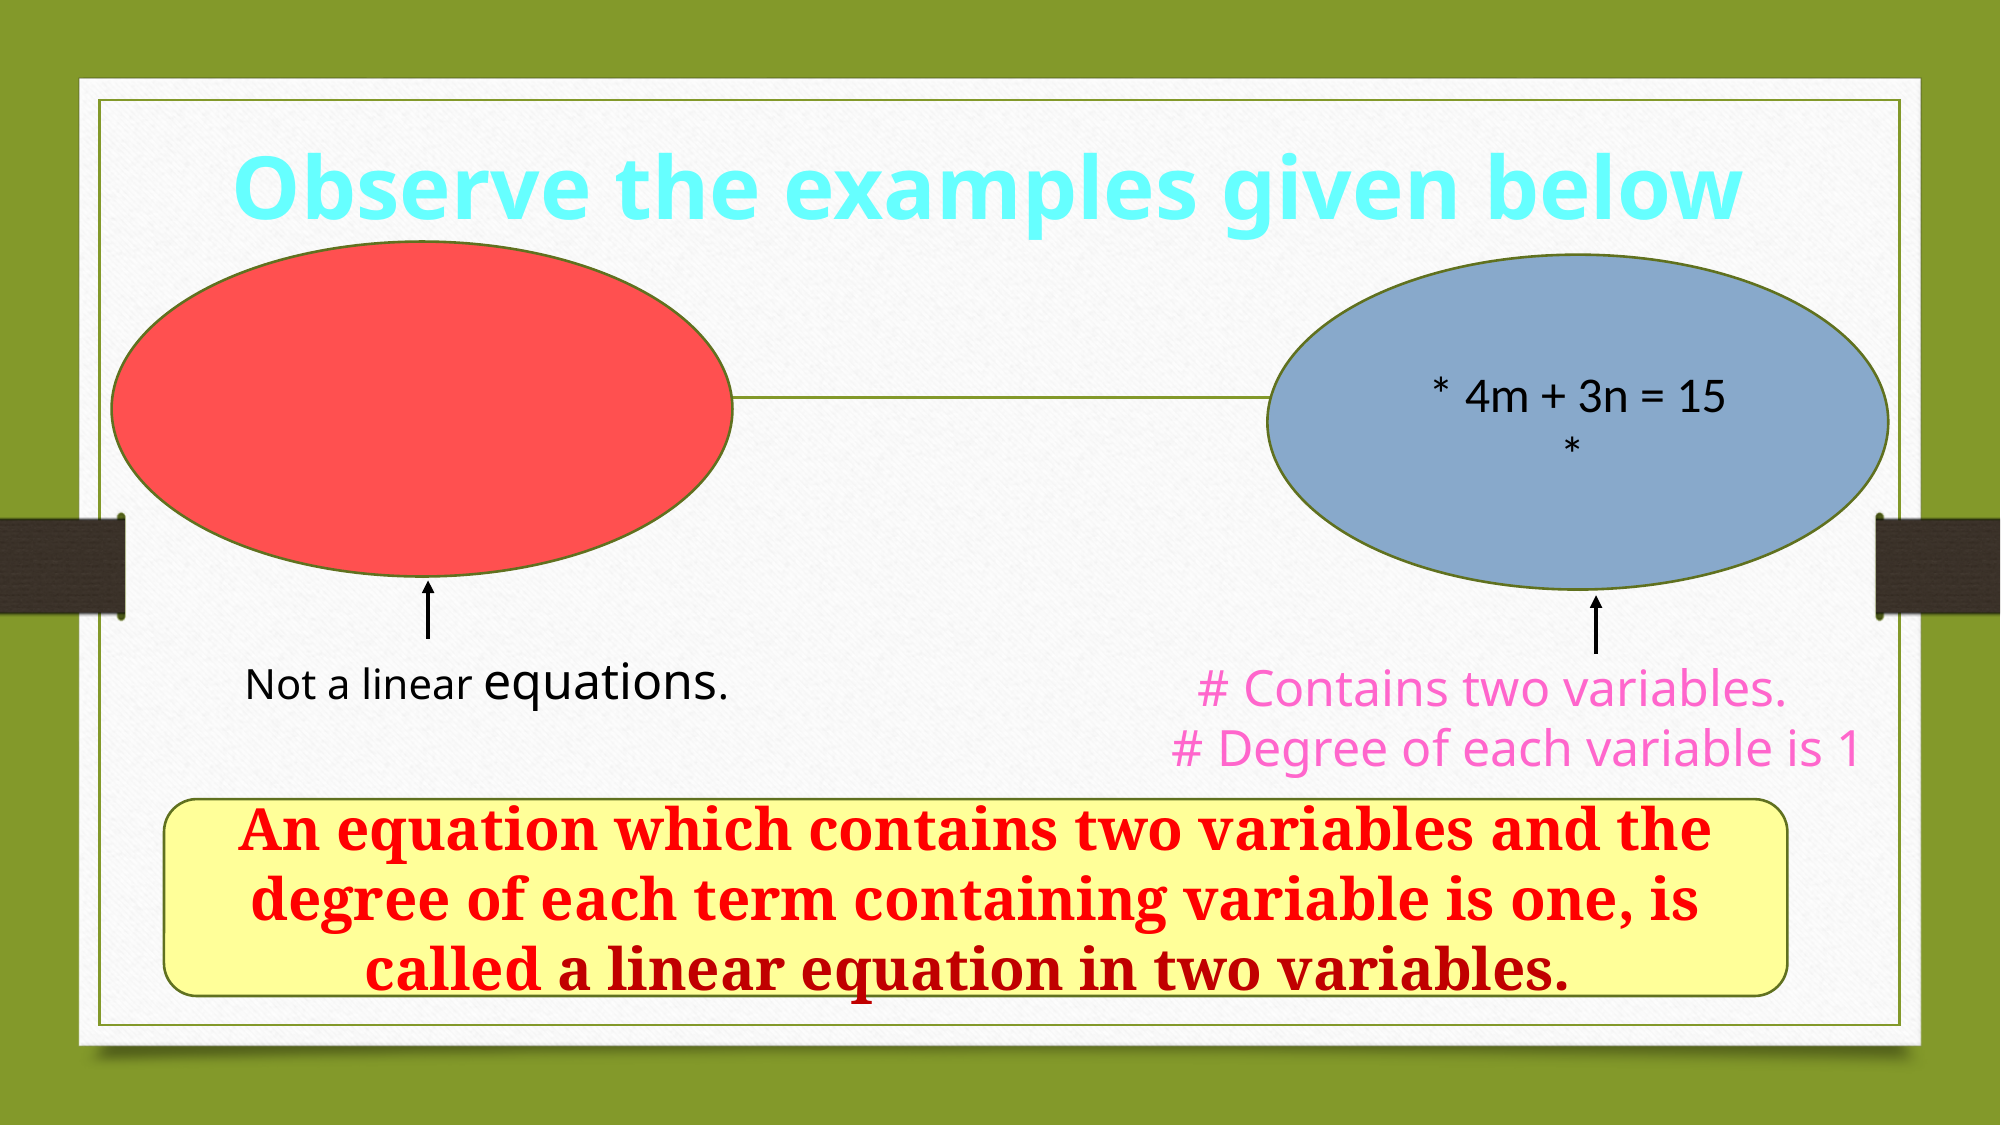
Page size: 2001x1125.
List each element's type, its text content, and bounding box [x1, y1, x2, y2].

text_box An equation which contains two variables and the degree of each term containing variable is one, is called a linear equation in two variables. [162, 797, 1789, 998]
text_box Not a linear equations. [229, 641, 769, 717]
text_box # Contains two variables. # Degree of each variable is 1 [1144, 648, 1905, 844]
picture [0, 0, 2001, 1125]
title Observe the examples given below [212, 77, 1788, 292]
